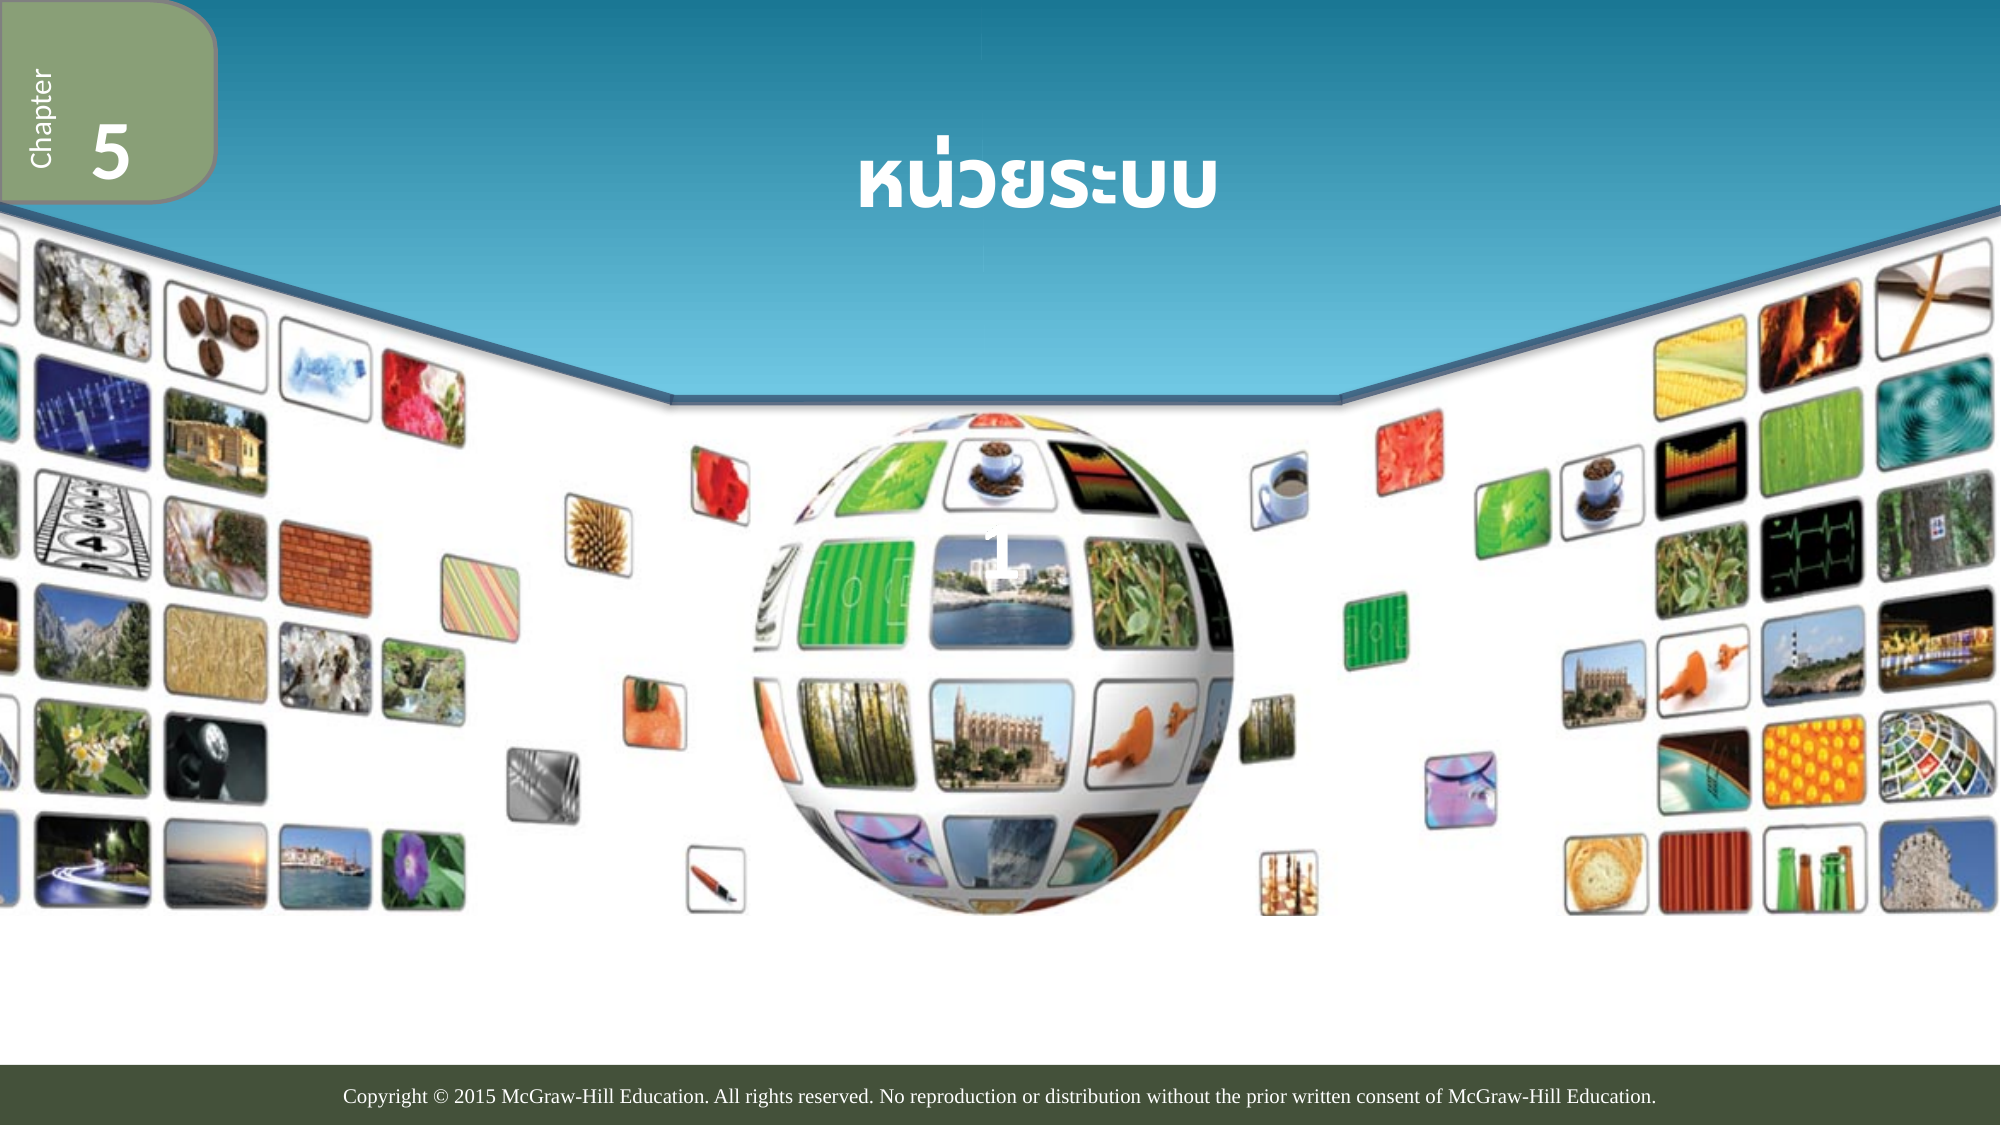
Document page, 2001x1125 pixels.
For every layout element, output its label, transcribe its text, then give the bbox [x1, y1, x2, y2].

title หน่วยระบบ [390, 0, 1685, 349]
picture [0, 221, 2000, 916]
text_box 5 [75, 87, 148, 204]
